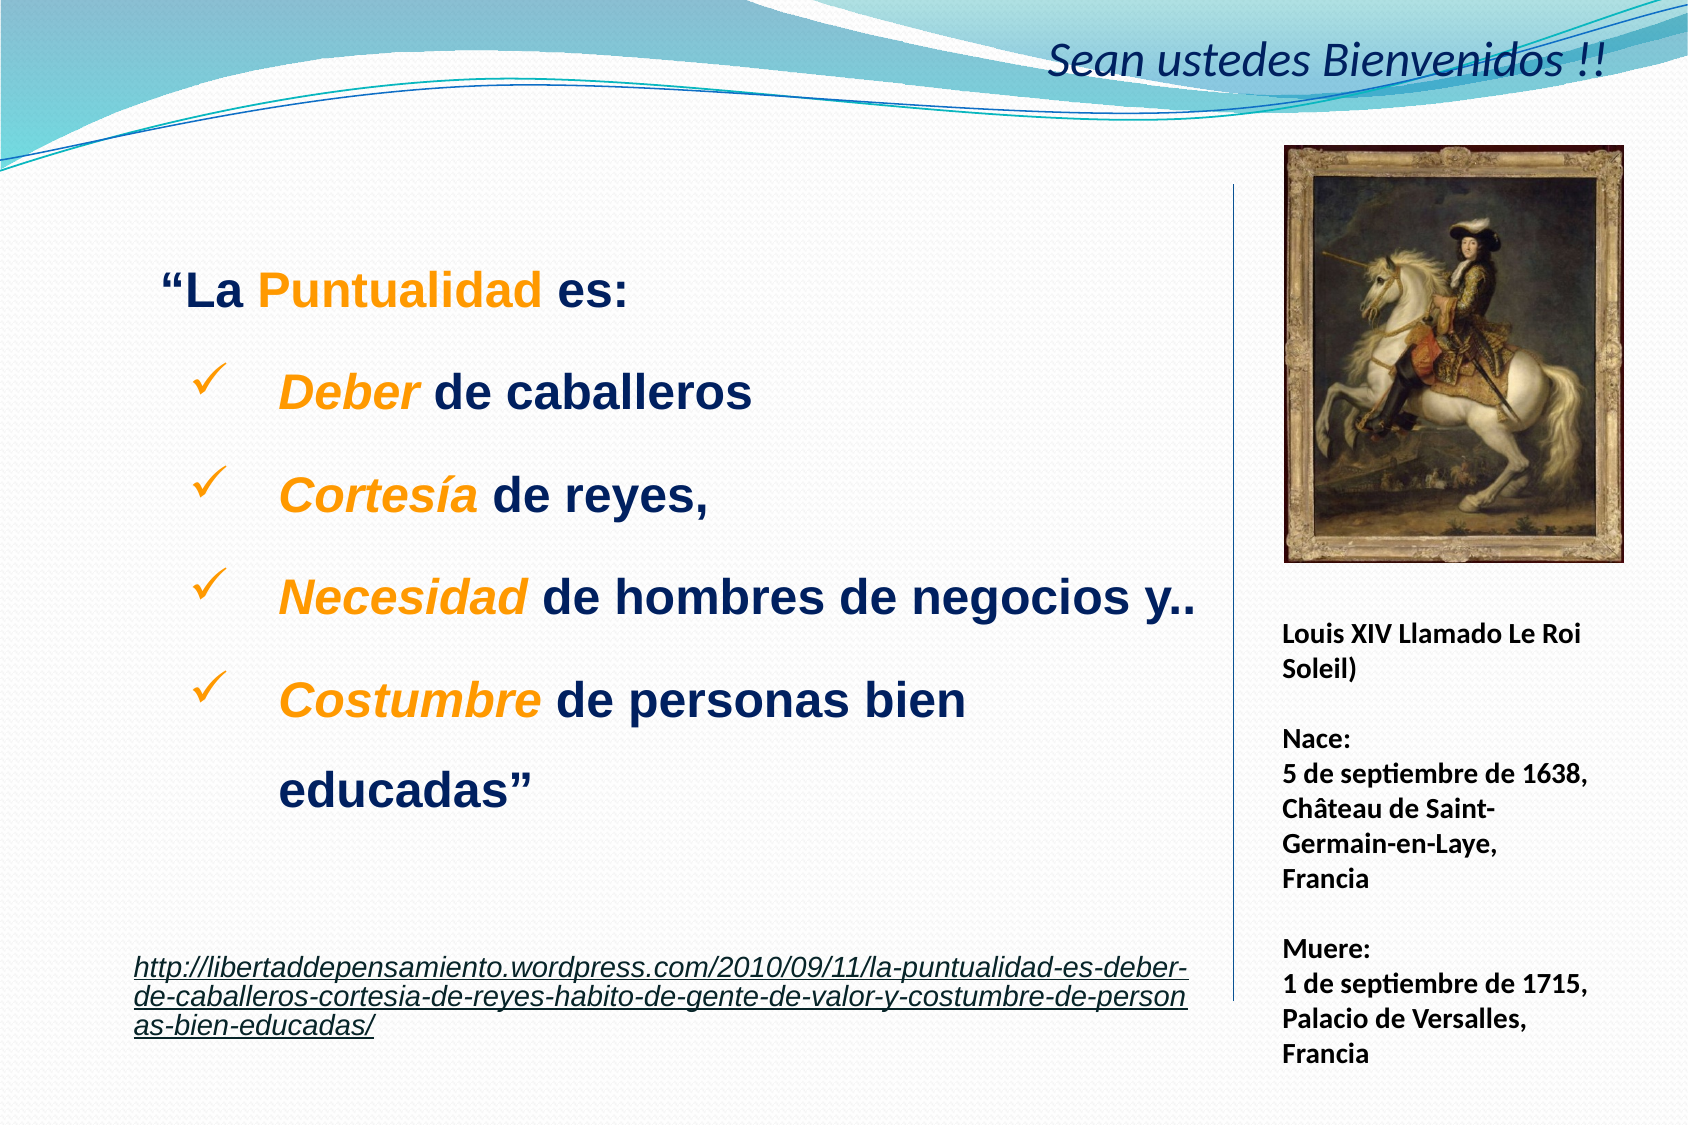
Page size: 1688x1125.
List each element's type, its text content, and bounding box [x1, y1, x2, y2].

text_box http://libertaddepensamiento.wordpress.com/2010/09/11/la-puntualidad-es-deber-de-caballeros-cortesia-de-reyes-habito-de-gente-de-valor-y-costumbre-de-personas-bien-educadas/ [118, 940, 1210, 1026]
text_box “La Puntualidad es: Deber de caballeros Cortesía de reyes, Necesidad de hombres de negocios y.. Costumbre de personas bien educadas” [145, 219, 1228, 825]
picture [1283, 144, 1624, 563]
text_box Sean ustedes Bienvenidos !! [1032, 19, 1659, 94]
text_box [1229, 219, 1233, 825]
text_box Louis XIV Llamado Le Roi Soleil) Nace: 5 de septiembre de 1638, Château de Saint-Germain-en-Laye, Francia Muere: 1 de septiembre de 1715, Palacio de Versalles, Francia [1267, 607, 1607, 1077]
